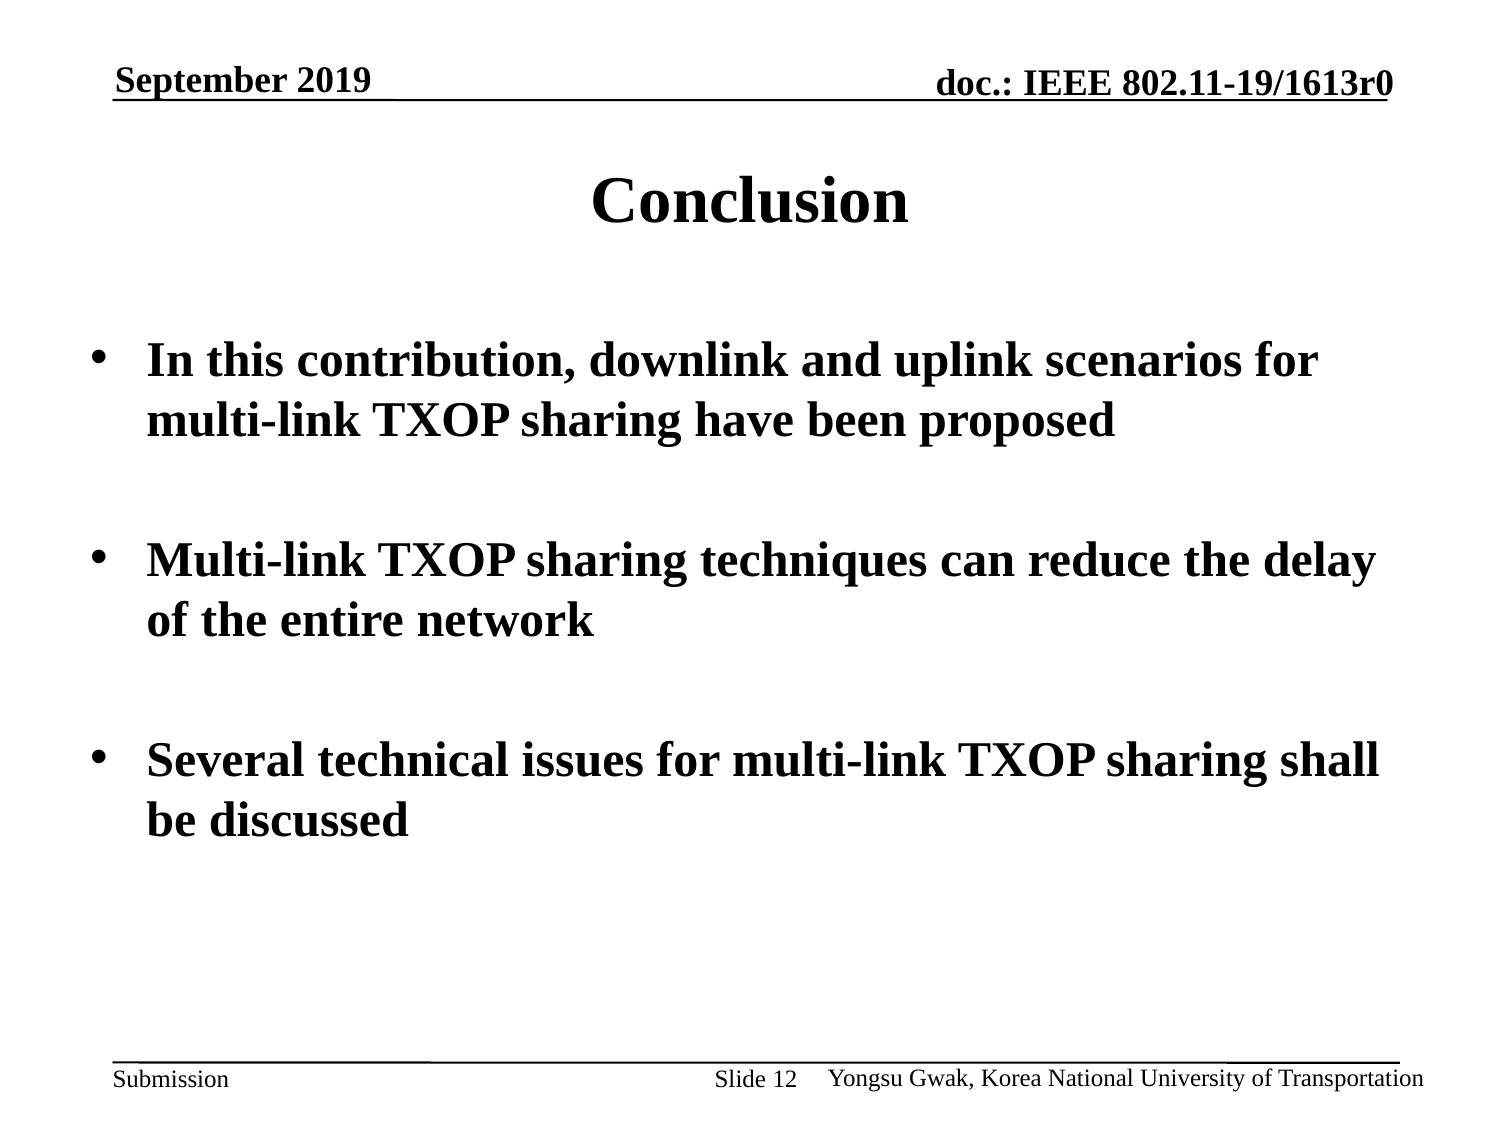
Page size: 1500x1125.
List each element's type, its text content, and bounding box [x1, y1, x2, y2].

list In this contribution, downlink and uplink scenarios for multi-link TXOP sharing have been proposed Multi-link TXOP sharing techniques can reduce the delay of the entire network Several technical issues for multi-link TXOP sharing shall be discussed [74, 318, 1426, 1062]
title Conclusion [74, 101, 1426, 290]
